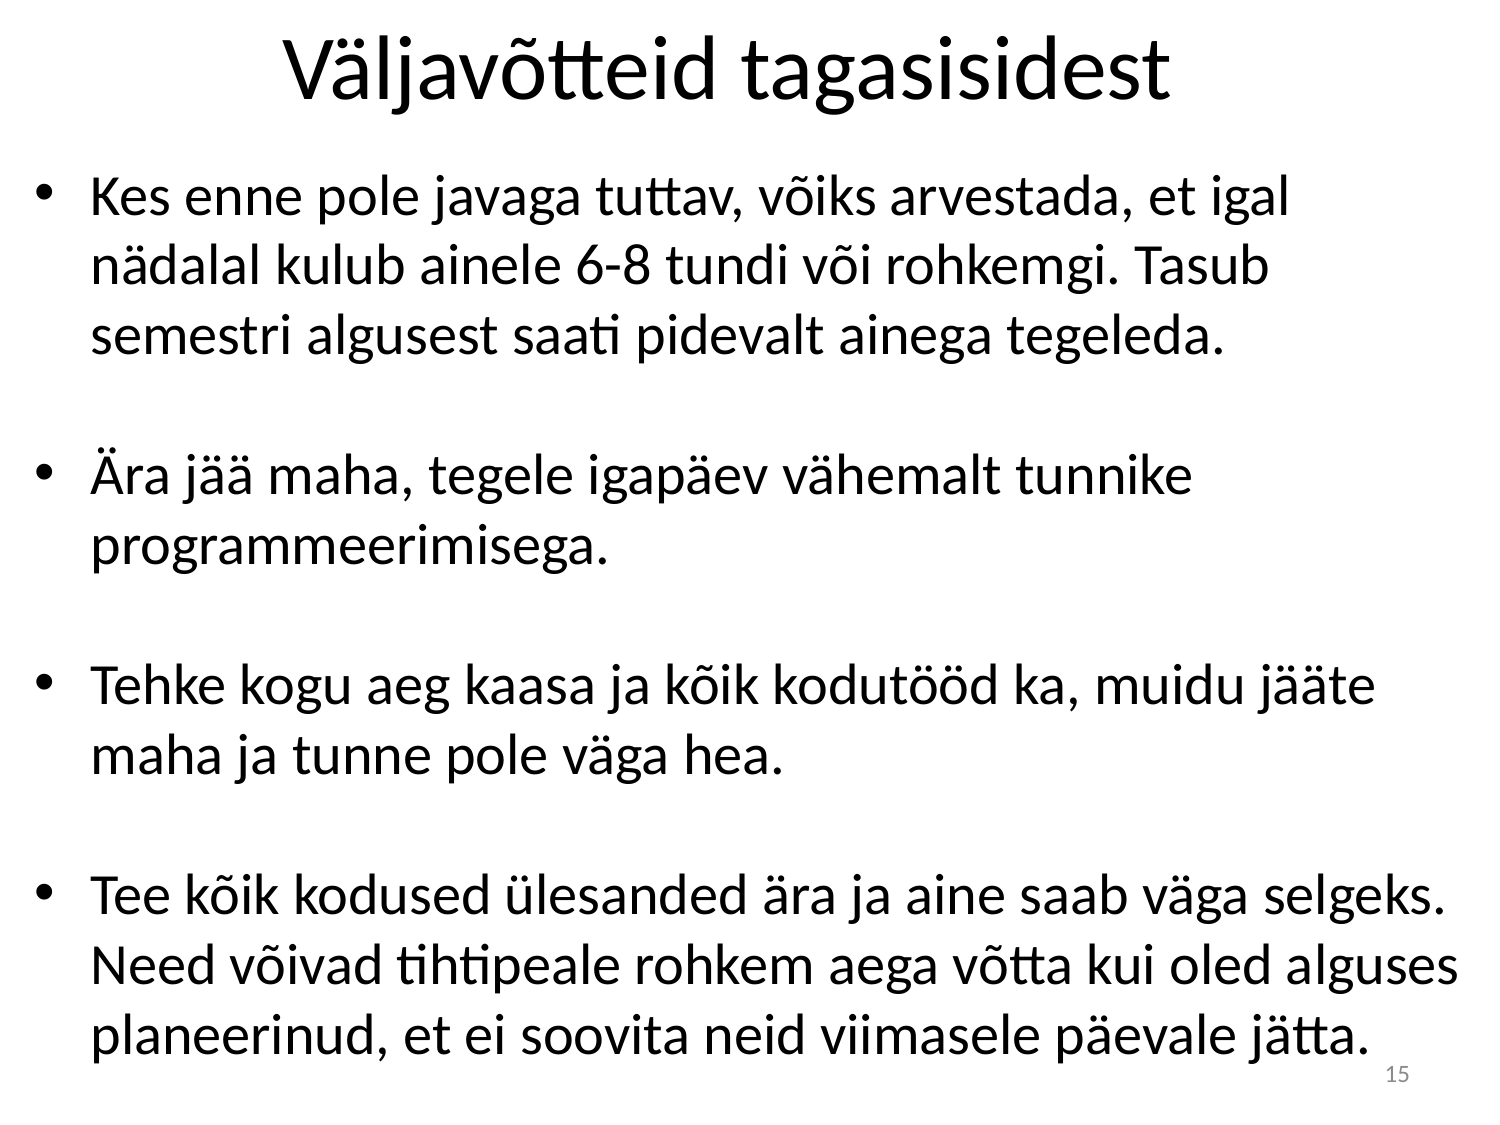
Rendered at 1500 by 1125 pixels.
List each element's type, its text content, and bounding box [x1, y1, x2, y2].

slide_number 15 [1074, 1042, 1425, 1103]
title Väljavõtteid tagasisidest [53, 0, 1404, 126]
list Kes enne pole javaga tuttav, võiks arvestada, et igal nädalal kulub ainele 6-8 tundi või rohkemgi. Tasub semestri algusest saati pidevalt ainega tegeleda. Ära jää maha, tegele igapäev vähemalt tunnike programmeerimisega. Tehke kogu aeg kaasa ja kõik kodutööd ka, muidu jääte maha ja tunne pole väga hea. Tee kõik kodused ülesanded ära ja aine saab väga selgeks. Need võivad tihtipeale rohkem aega võtta kui oled alguses planeerinud, et ei soovita neid viimasele päevale jätta. [19, 149, 1483, 1071]
